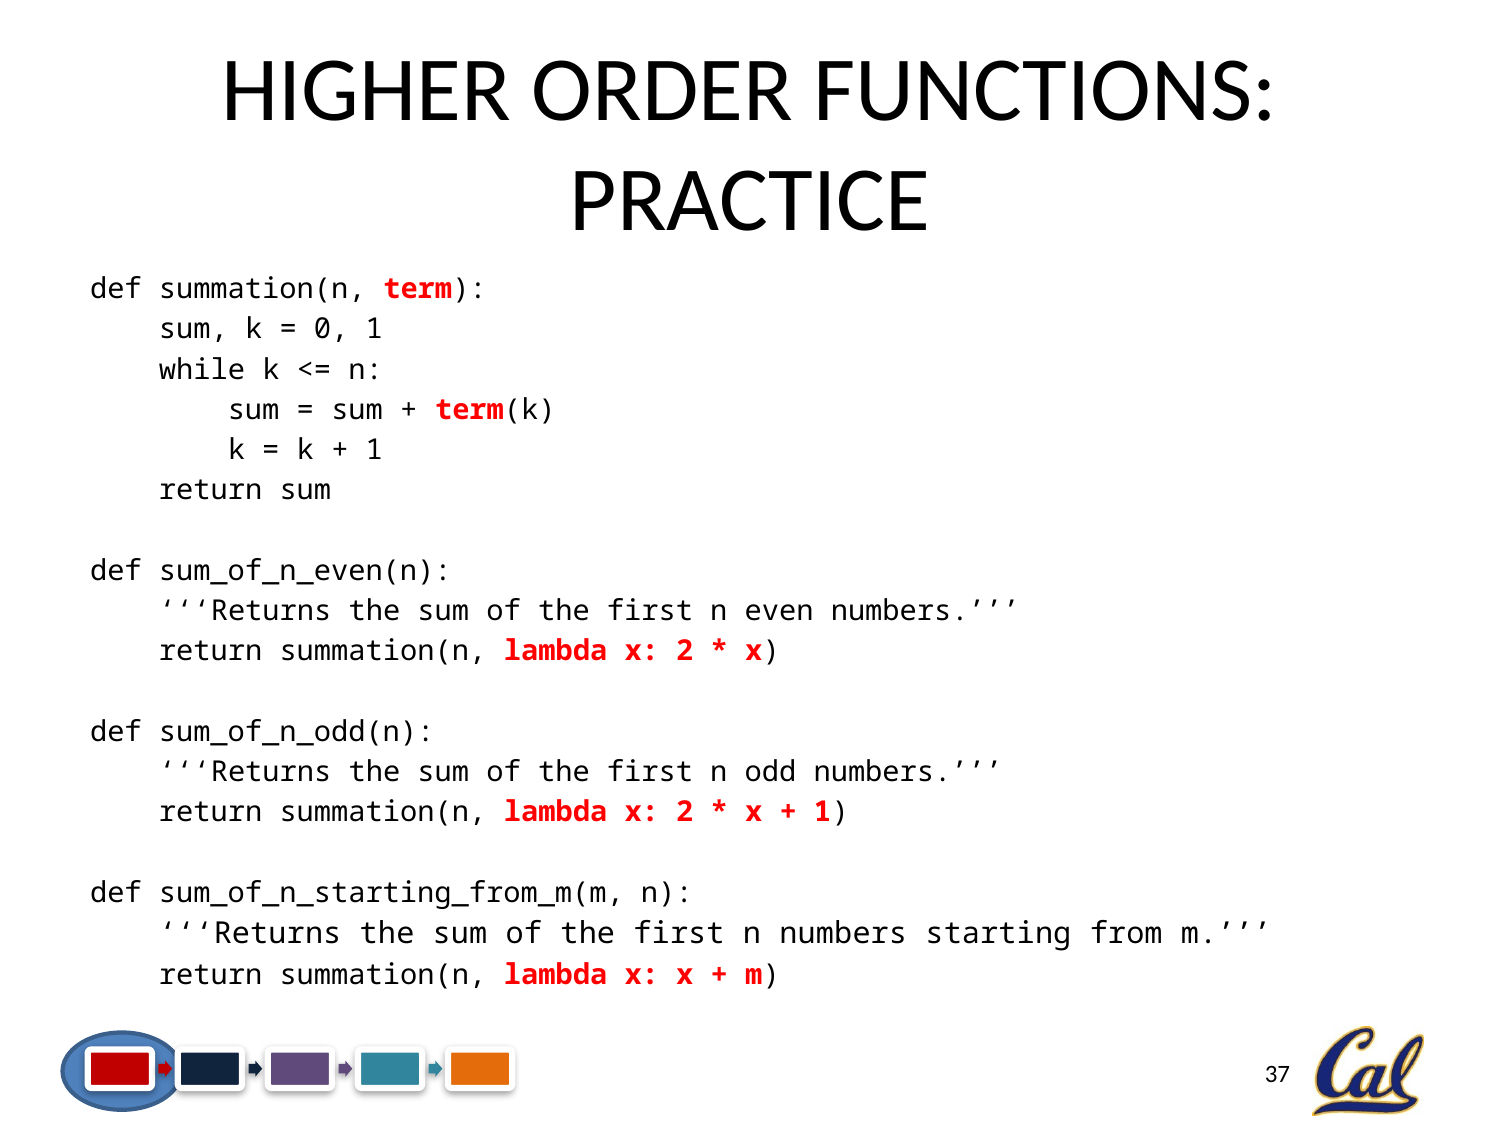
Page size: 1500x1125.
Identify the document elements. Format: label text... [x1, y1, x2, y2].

list def summation(n, term): sum, k = 0, 1 while k <= n: sum = sum + term(k) k = k + 1 return sum def sum_of_n_even(n): ‘‘‘Returns the sum of the first n even numbers.’’’ return summation(n, lambda x: 2 * x) def sum_of_n_odd(n): ‘‘‘Returns the sum of the first n odd numbers.’’’ return summation(n, lambda x: 2 * x + 1) def sum_of_n_starting_from_m(m, n): ‘‘‘Returns the sum of the first n numbers starting from m.’’’ return summation(n, lambda x: x + m) [75, 262, 1425, 1005]
picture [1312, 1026, 1424, 1116]
title Higher Order Functions: Practice [75, 45, 1425, 233]
